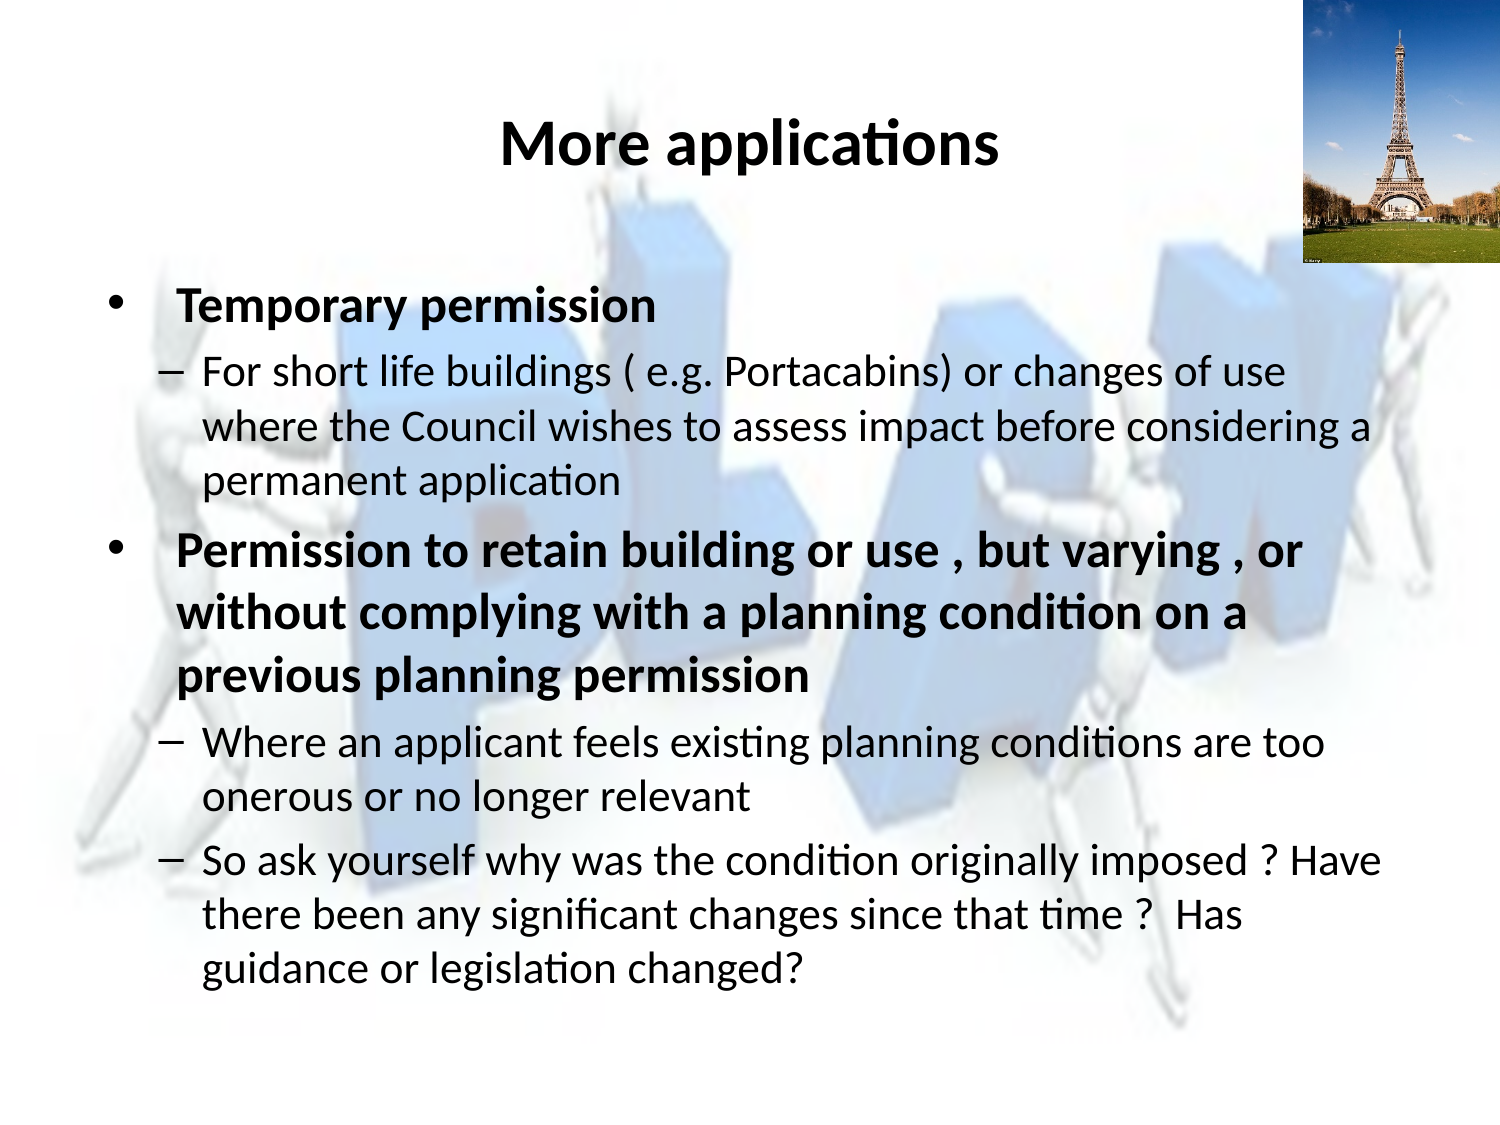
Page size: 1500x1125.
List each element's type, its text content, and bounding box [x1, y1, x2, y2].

title More applications [75, 45, 1297, 233]
picture [1302, 0, 1500, 263]
list Temporary permission For short life buildings ( e.g. Portacabins) or changes of use where the Council wishes to assess impact before considering a permanent application Permission to retain building or use , but varying , or without complying with a planning condition on a previous planning permission Where an applicant feels existing planning conditions are too onerous or no longer relevant So ask yourself why was the condition originally imposed ? Have there been any significant changes since that time ? Has guidance or legislation changed? [75, 262, 1425, 1005]
